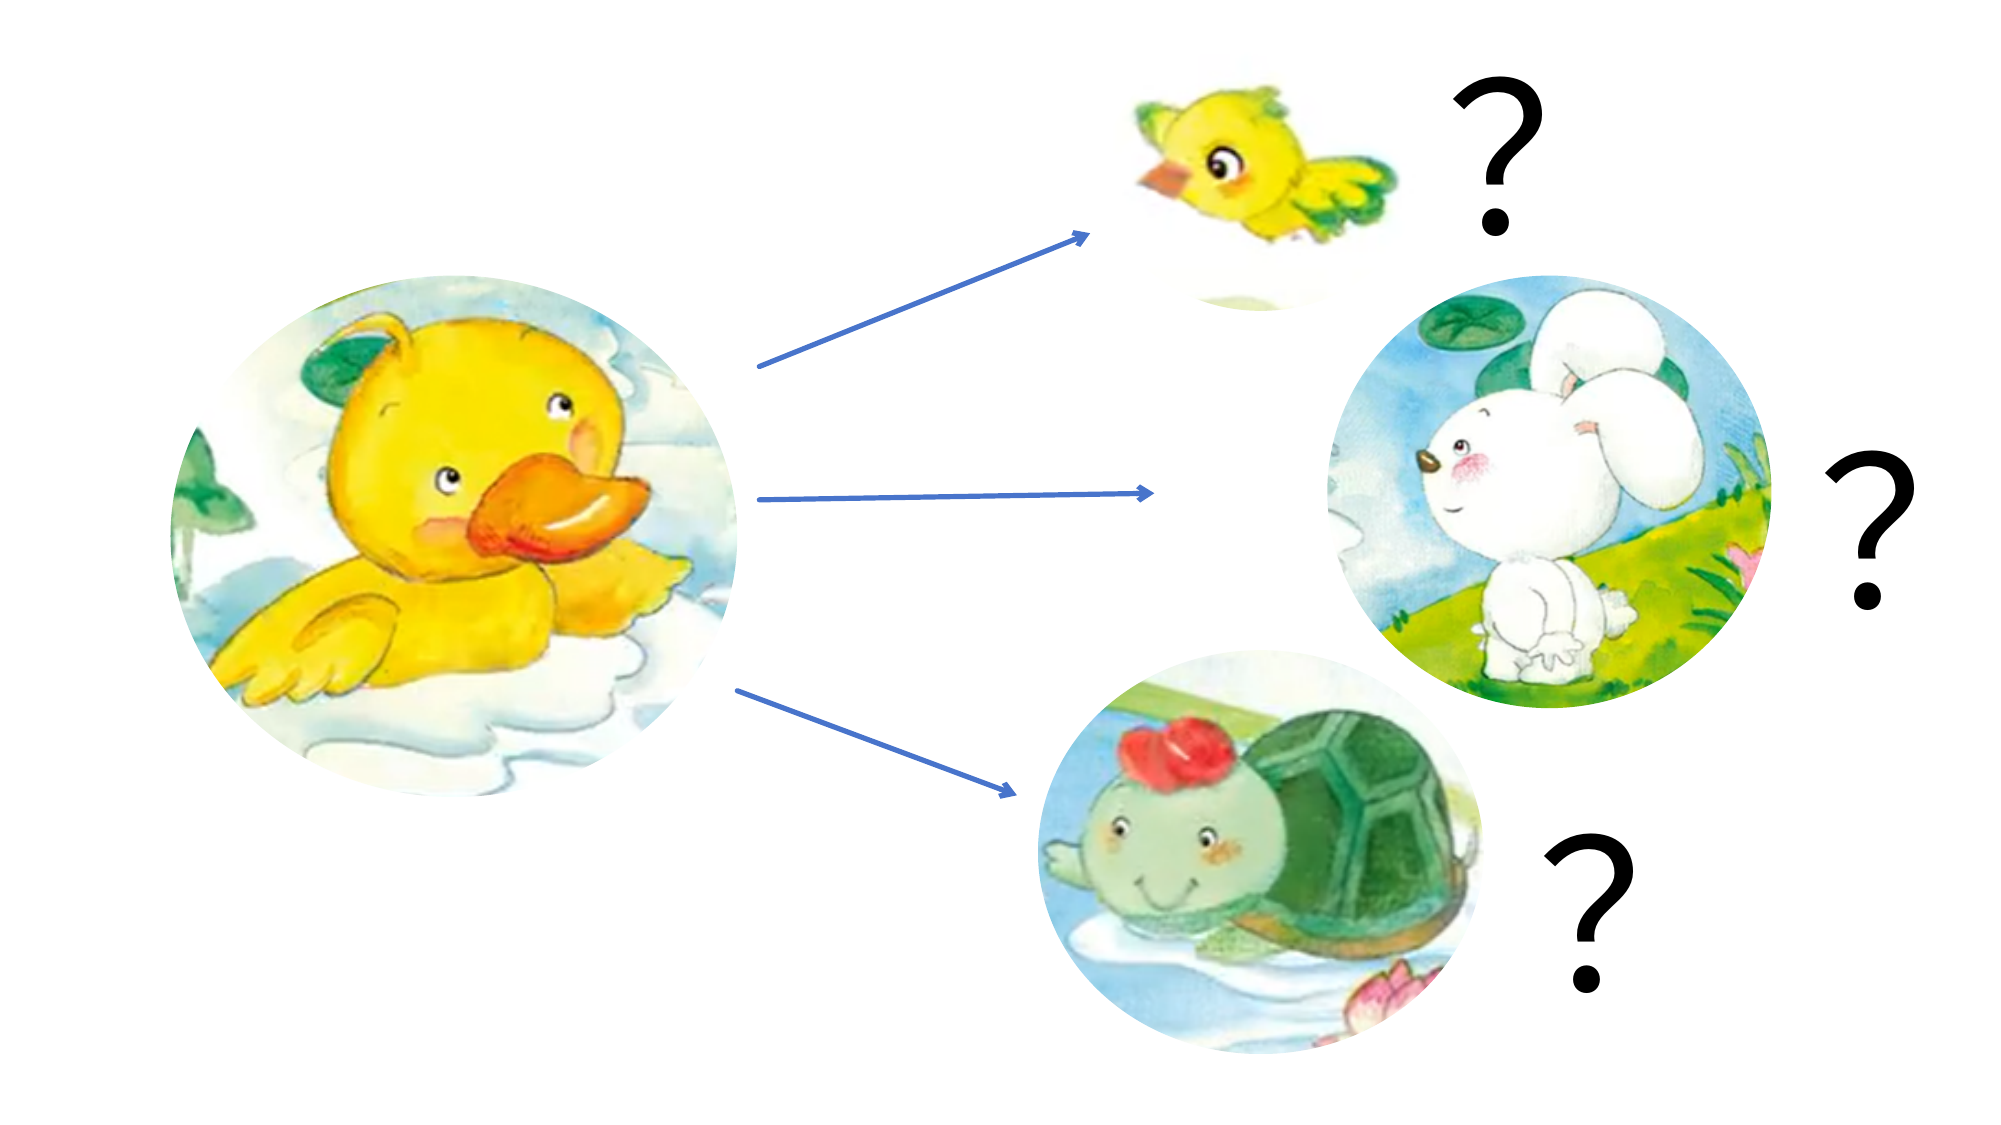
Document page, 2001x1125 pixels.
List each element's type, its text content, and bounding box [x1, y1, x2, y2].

picture [1037, 37, 1773, 1055]
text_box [758, 492, 1155, 501]
text_box ？ [1431, 19, 1575, 256]
text_box ？ [1803, 393, 1947, 629]
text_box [736, 690, 1018, 796]
picture [169, 275, 738, 798]
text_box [758, 232, 1091, 367]
text_box ？ [1523, 776, 1667, 1013]
